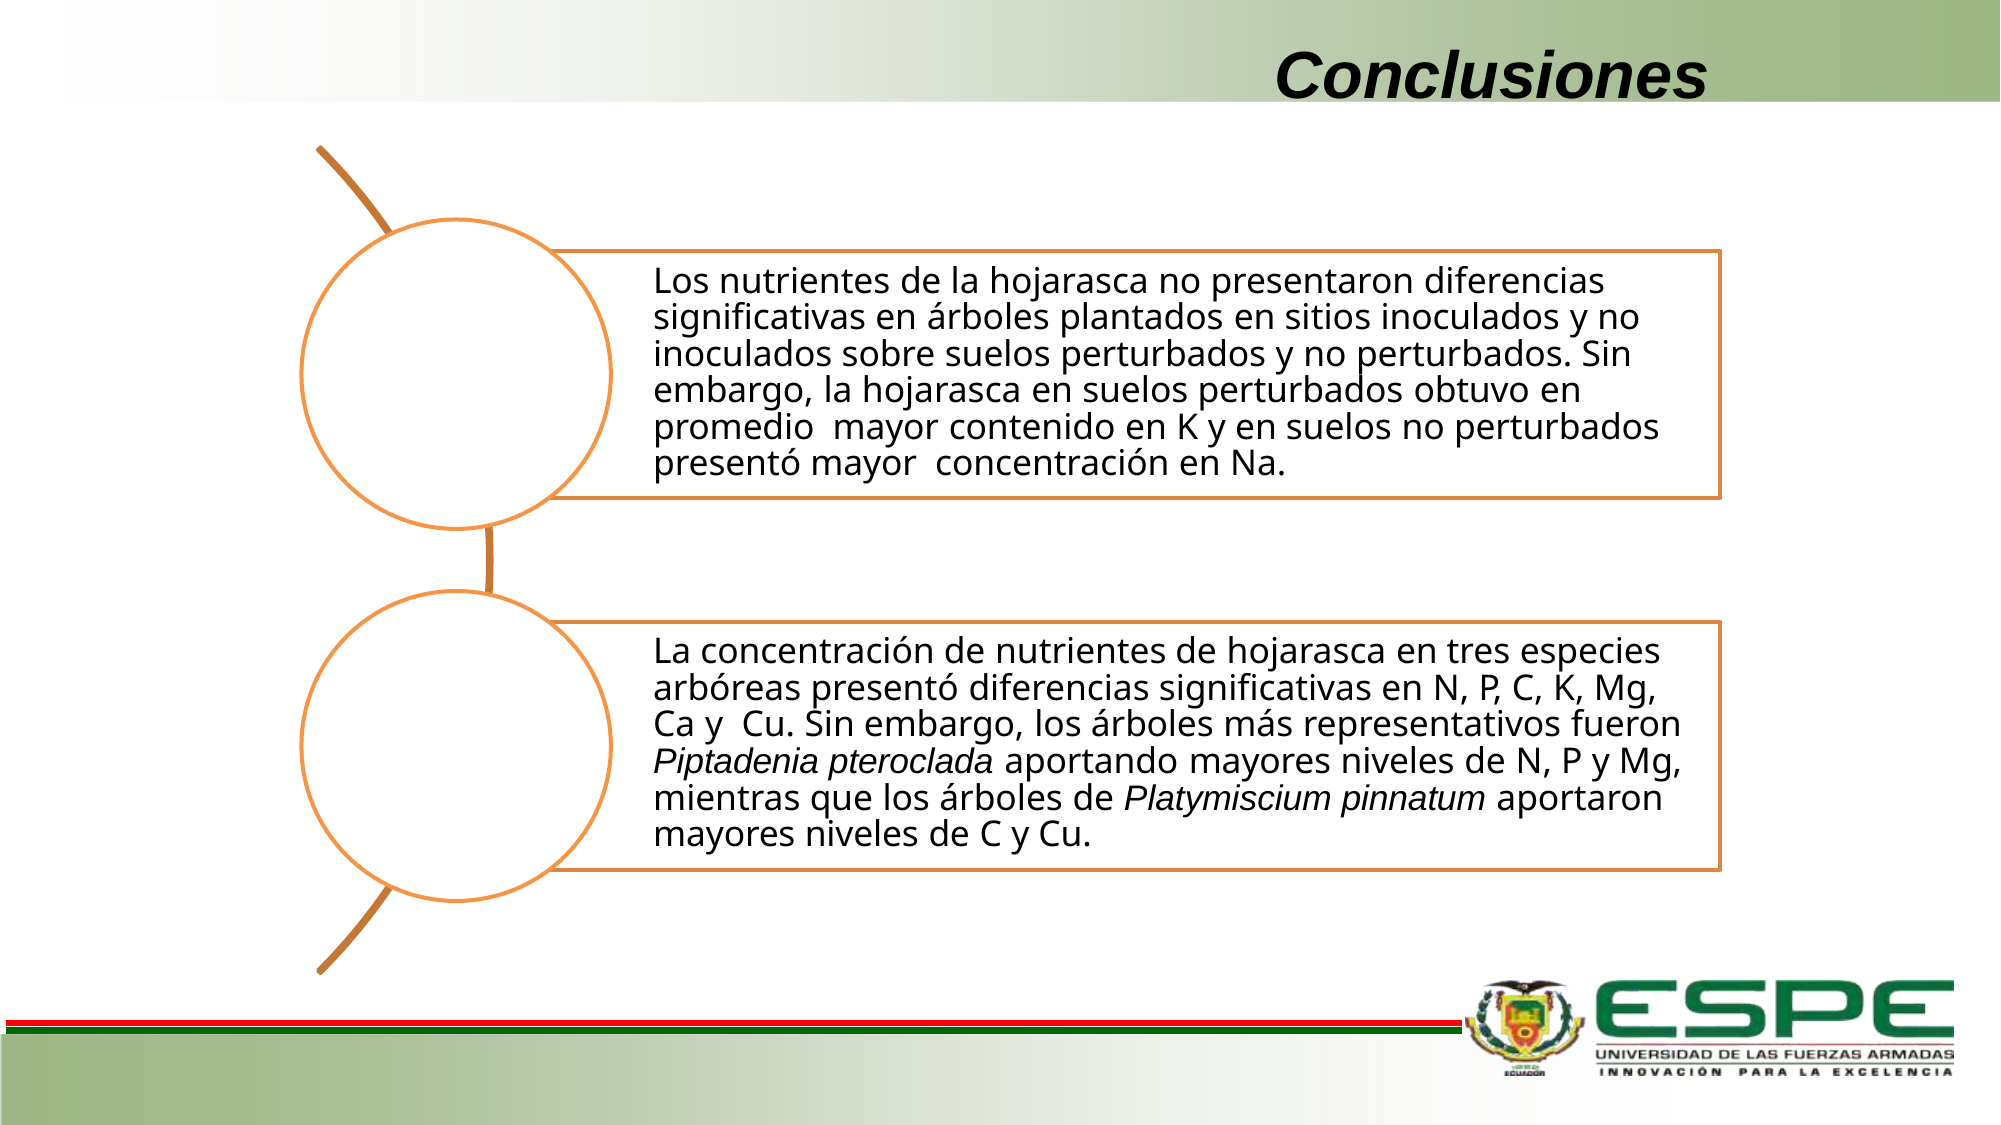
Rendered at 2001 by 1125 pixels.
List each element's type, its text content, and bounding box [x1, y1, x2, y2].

picture [0, 0, 2000, 102]
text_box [299, 588, 614, 904]
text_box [299, 217, 1723, 873]
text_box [315, 145, 1723, 216]
title Conclusiones [1272, 30, 1713, 143]
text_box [315, 879, 1723, 976]
picture [0, 980, 1954, 1125]
